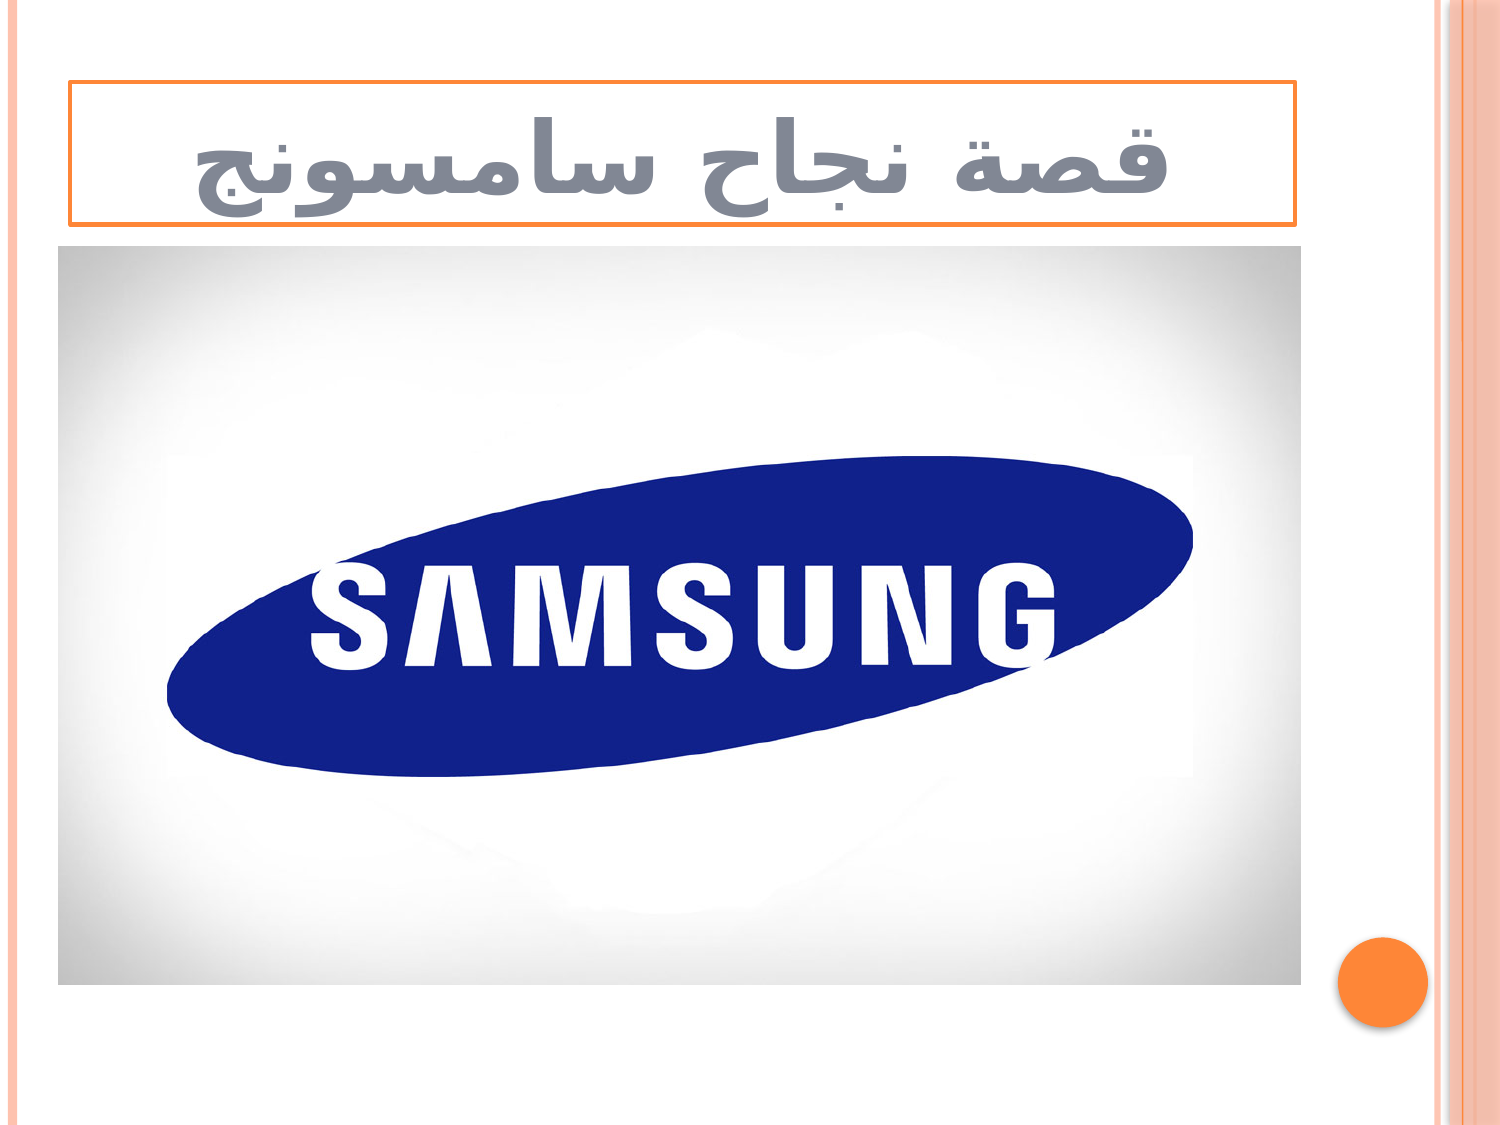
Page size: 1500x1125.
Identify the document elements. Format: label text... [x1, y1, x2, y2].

picture [58, 245, 1302, 985]
title قصة نجاح سامسونج [68, 80, 1297, 227]
